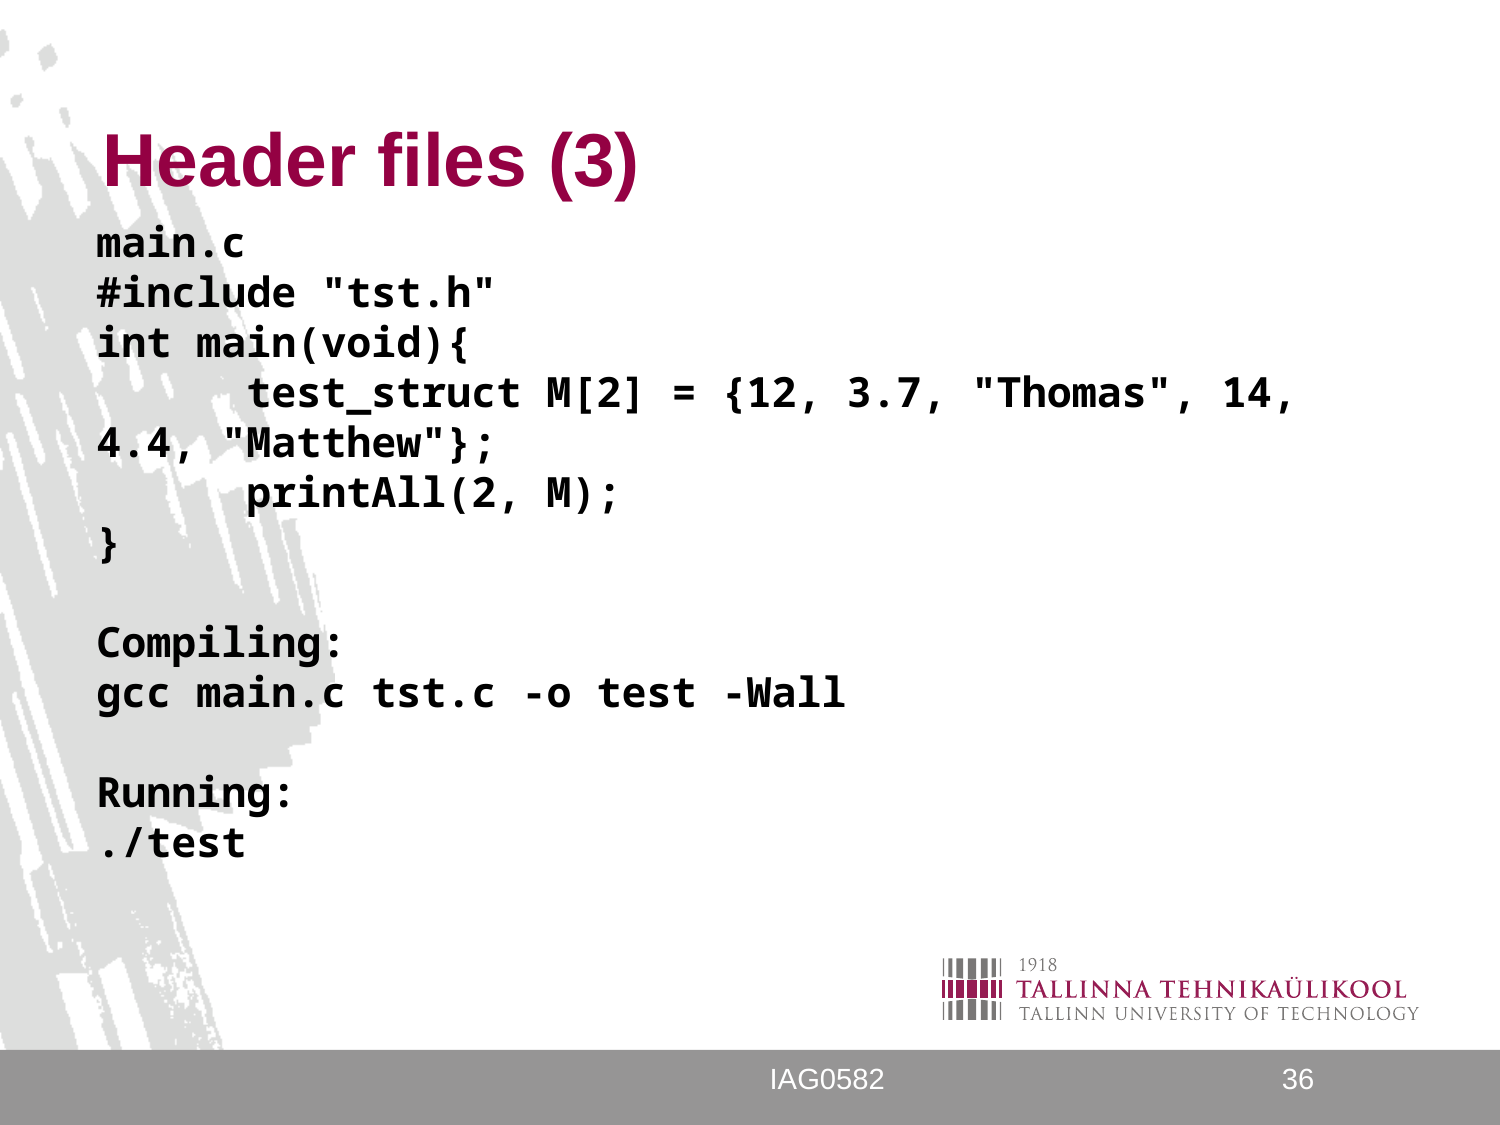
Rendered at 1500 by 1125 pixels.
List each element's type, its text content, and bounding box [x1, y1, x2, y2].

footer IAG0582 [430, 1042, 1225, 1103]
title Header files (3) [87, 62, 1426, 251]
picture [0, 28, 335, 1049]
list main.c #include "tst.h" int main(void){ test_struct M[2] = {12, 3.7, "Thomas", 14, 4.4, "Matthew"}; printAll(2, M); } Compiling: gcc main.c tst.c -o test -Wall Running: ./test [80, 207, 1419, 901]
slide_number 36 [1234, 1042, 1363, 1103]
